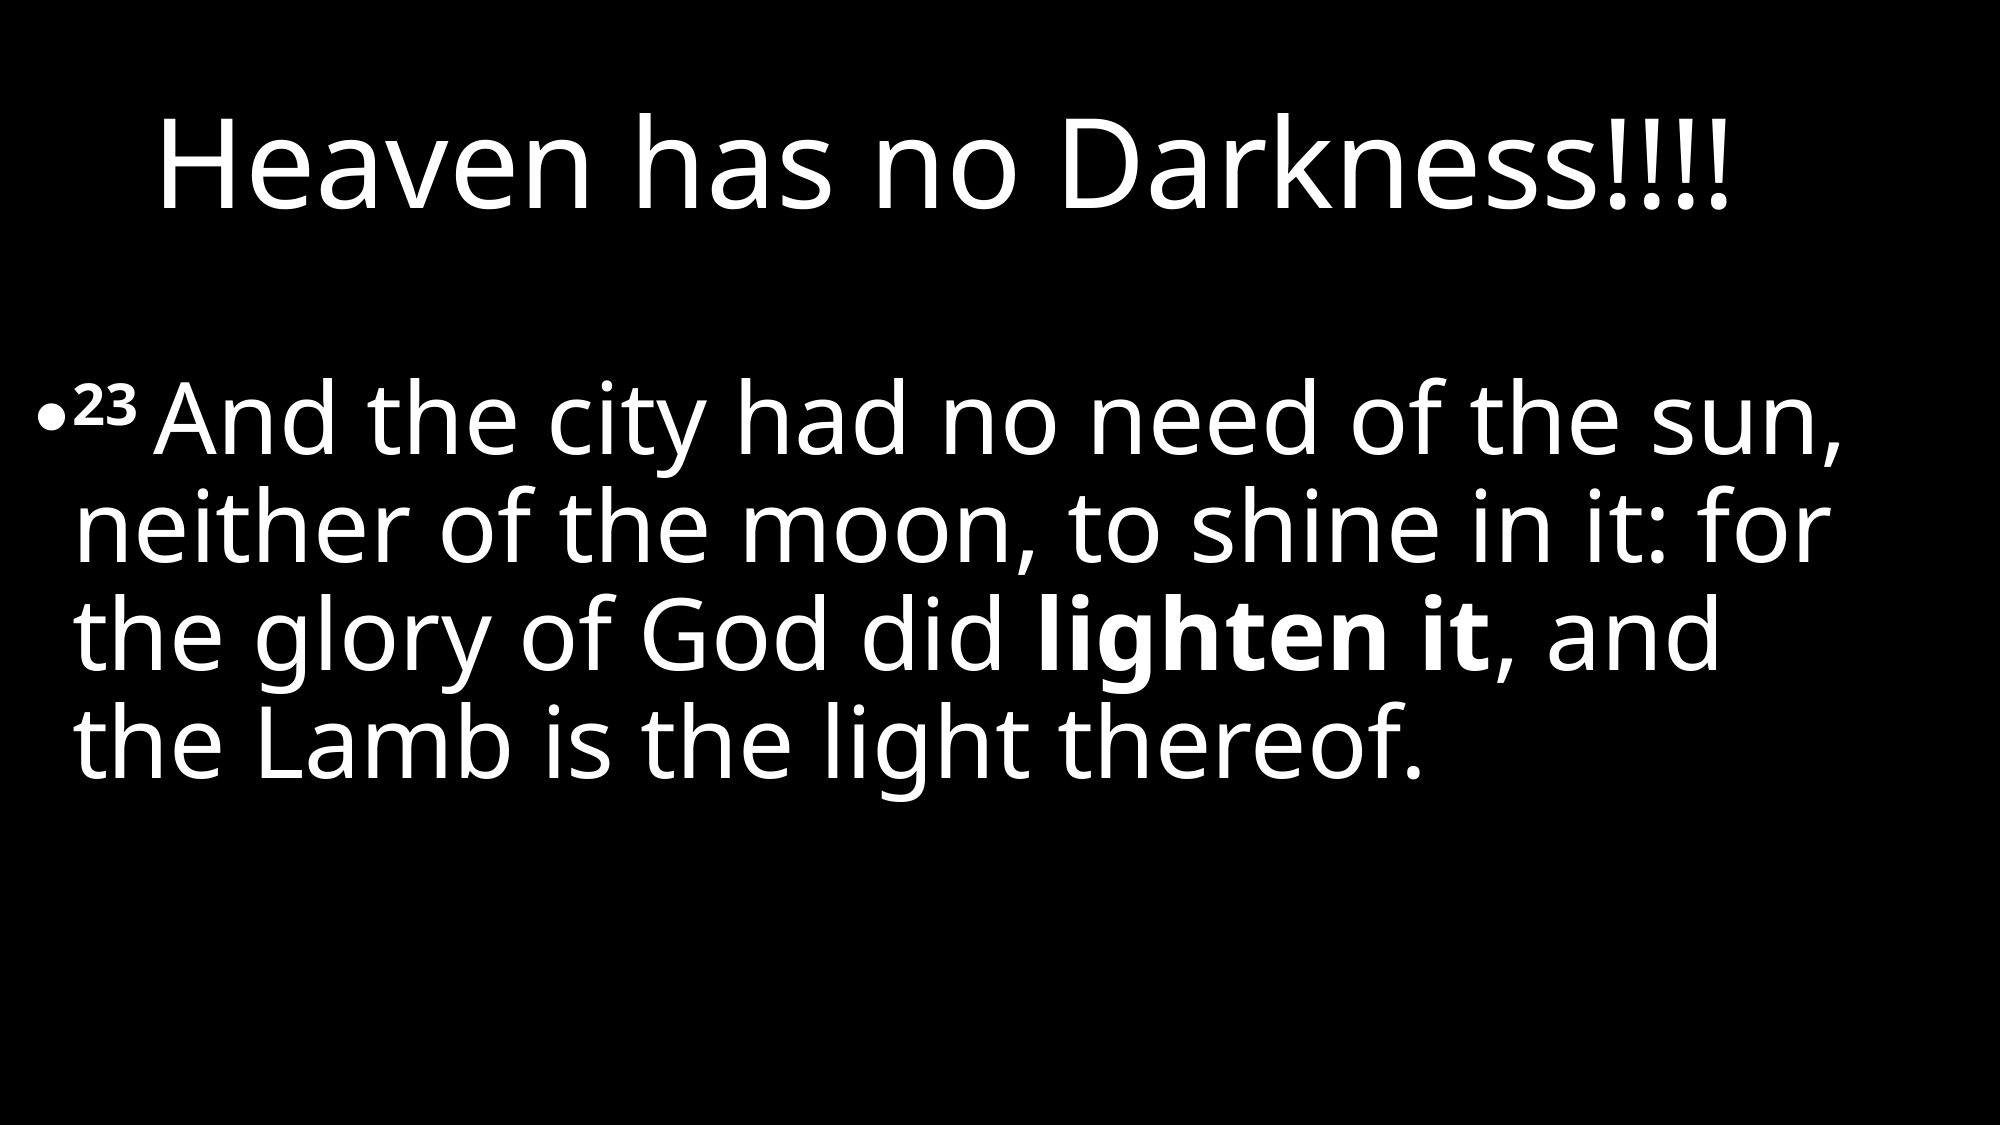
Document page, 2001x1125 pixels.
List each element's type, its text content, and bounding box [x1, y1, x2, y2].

list 23 And the city had no need of the sun, neither of the moon, to shine in it: for the glory of God did lighten it, and the Lamb is the light thereof. [19, 360, 1892, 1125]
title Heaven has no Darkness!!!! [137, 59, 1863, 278]
